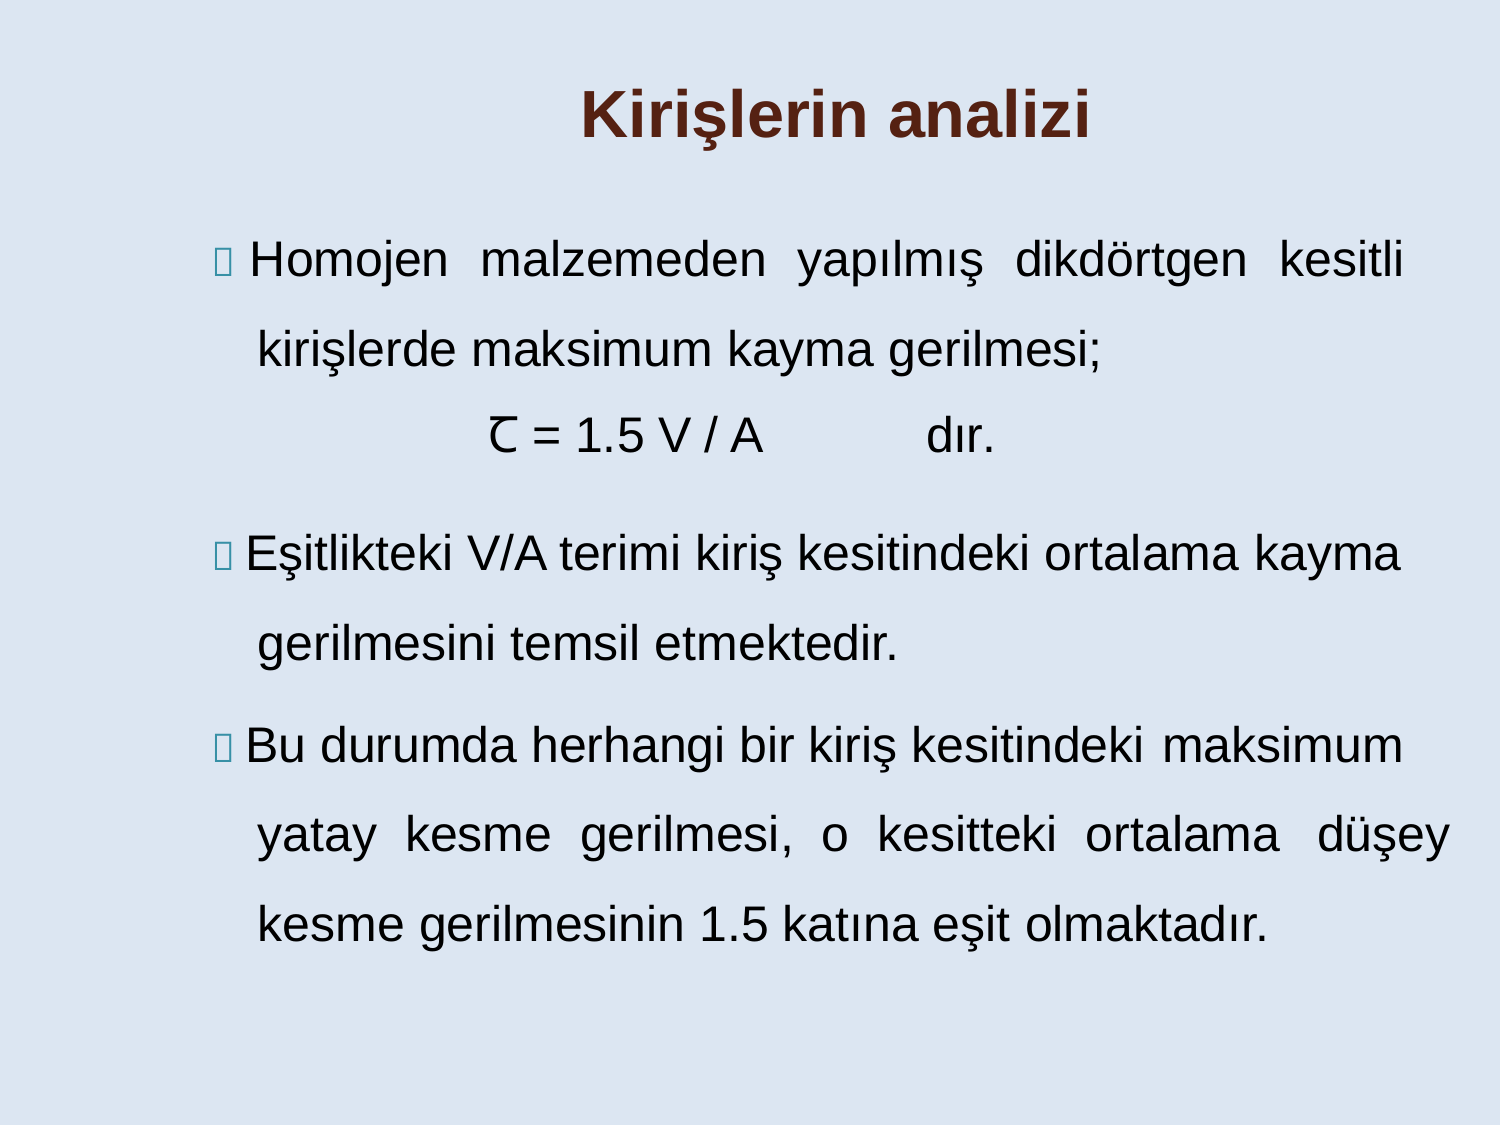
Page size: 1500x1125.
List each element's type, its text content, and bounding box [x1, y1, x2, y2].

text_box  Eşitlikteki V/A terimi kiriş kesitindeki ortalama kayma gerilmesini temsil etmektedir.  Bu durumda herhangi bir kiriş kesitindeki maksimum yatay kesme gerilmesi, o kesitteki ortalama düşey kesme gerilmesinin 1.5 katına eşit olmaktadır. [211, 491, 1467, 952]
text_box Kirişlerin analizi  Homojen malzemeden yapılmış dikdörtgen kesitli kirişlerde maksimum kayma gerilmesi; [211, 71, 1467, 377]
text_box Ꞇ = 1.5 V / A dır. [487, 402, 1017, 463]
